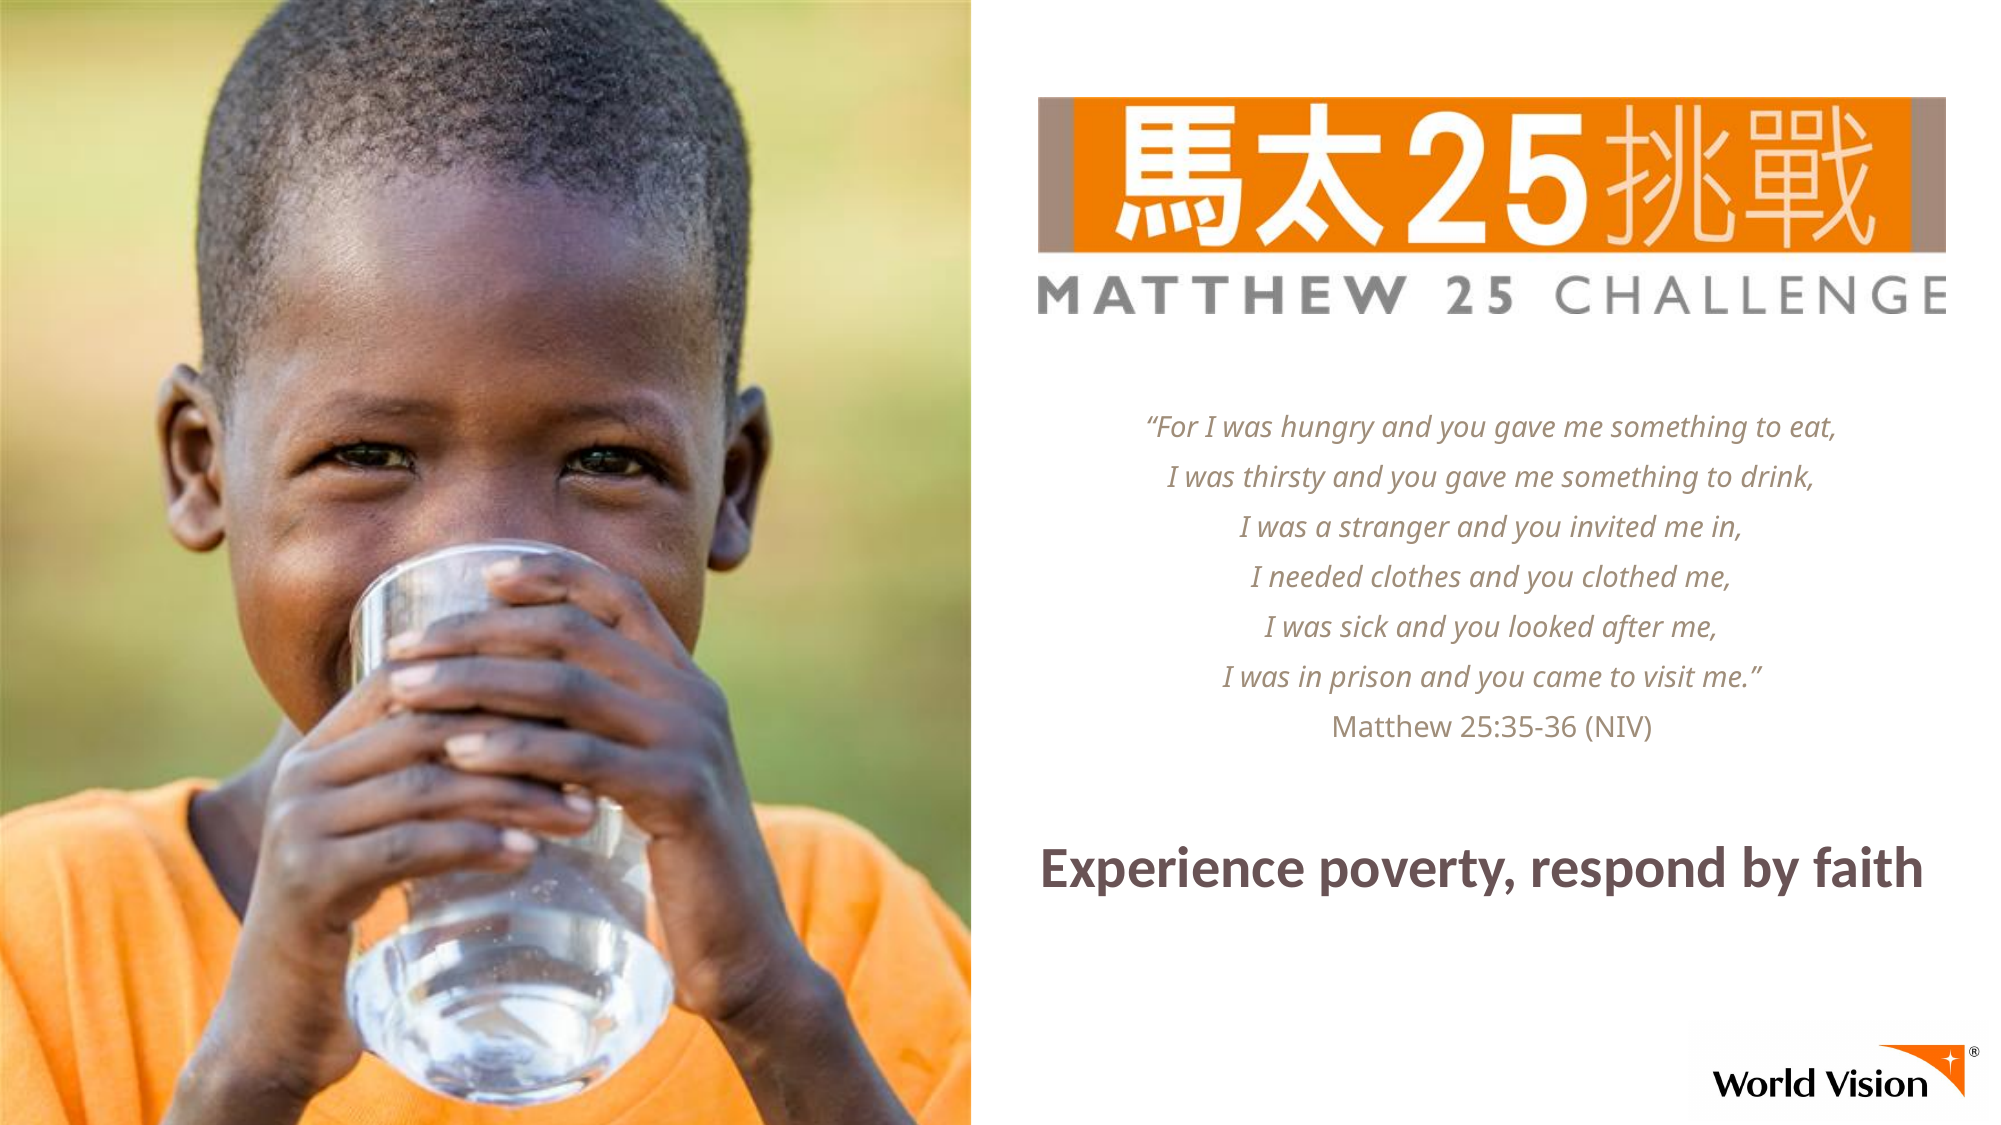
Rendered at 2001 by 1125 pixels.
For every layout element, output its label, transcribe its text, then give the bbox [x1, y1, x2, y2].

picture [1688, 1020, 1989, 1121]
text_box “For I was hungry and you gave me something to eat, I was thirsty and you gave me something to drink, I was a stranger and you invited me in, I needed clothes and you clothed me, I was sick and you looked after me, I was in prison and you came to visit me.” Matthew 25:35-36 (NIV) [1002, 385, 1982, 751]
text_box Experience poverty, respond by faith [1025, 821, 1941, 907]
picture [1038, 97, 1946, 314]
picture [0, 0, 972, 1125]
